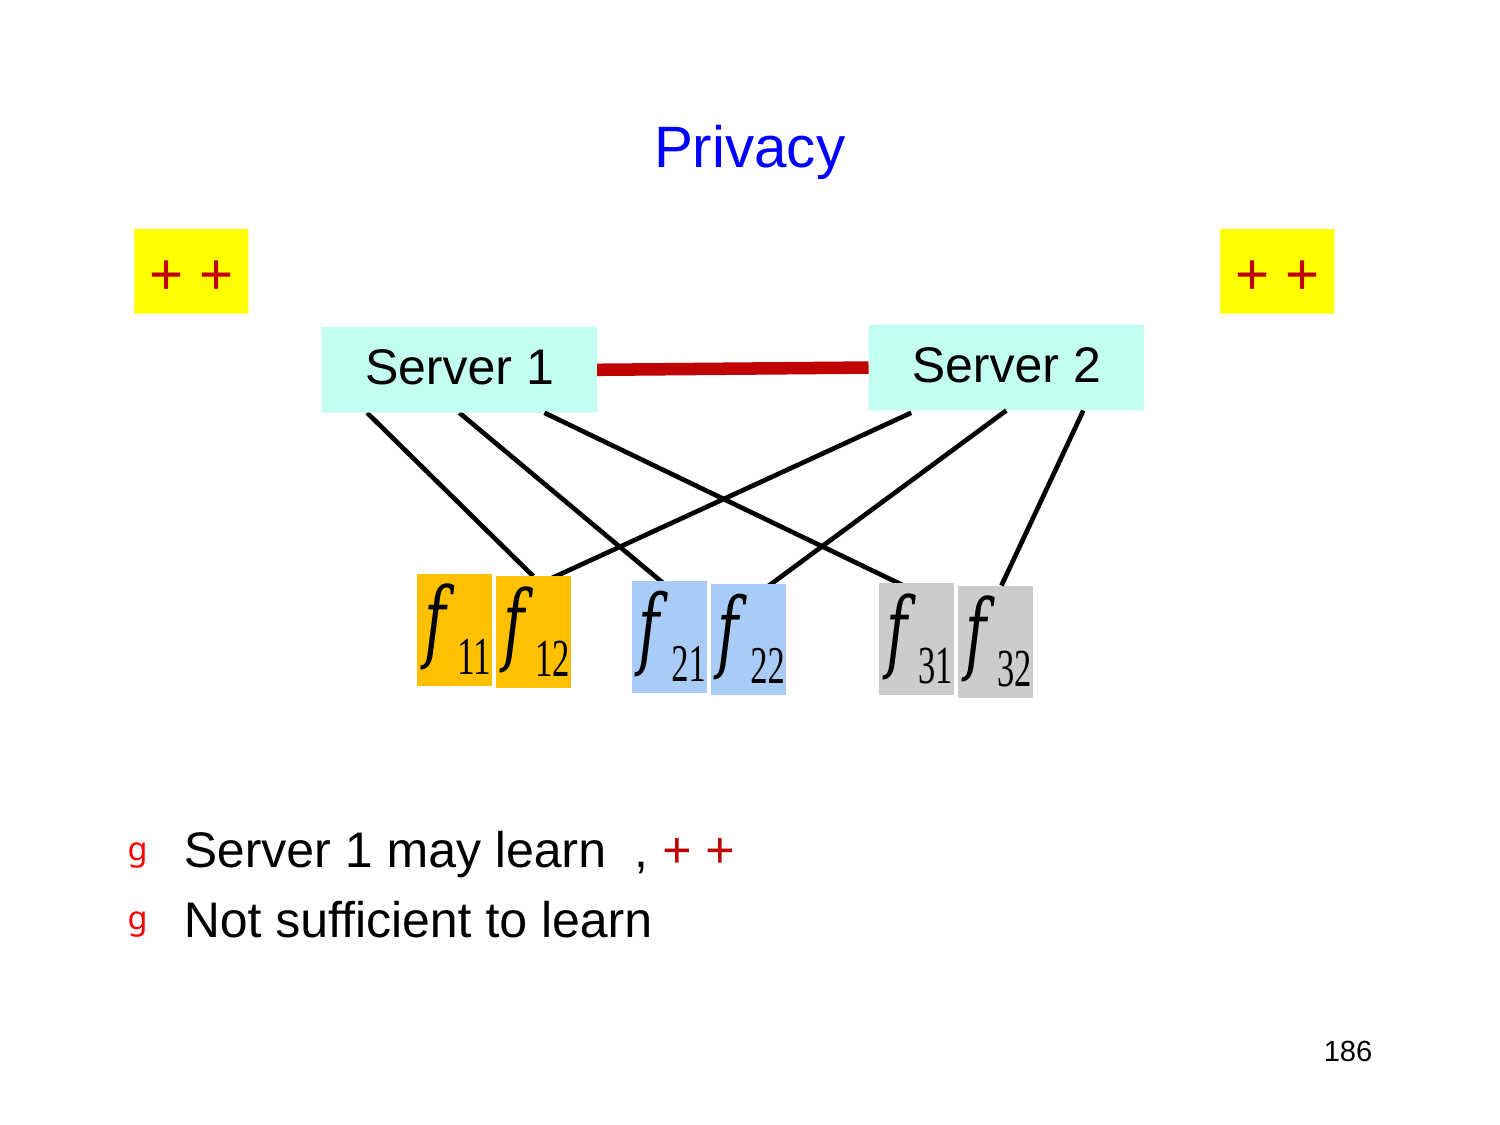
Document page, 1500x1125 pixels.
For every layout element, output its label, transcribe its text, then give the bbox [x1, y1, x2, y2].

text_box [596, 367, 869, 371]
slide_number 186 [1074, 1024, 1388, 1101]
text_box Server 1 [321, 326, 598, 413]
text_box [909, 410, 999, 591]
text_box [1001, 410, 1084, 586]
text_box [366, 412, 455, 574]
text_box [525, 412, 912, 591]
title Privacy [112, 49, 1388, 238]
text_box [459, 412, 524, 591]
text_box Server 2 [868, 324, 1144, 411]
